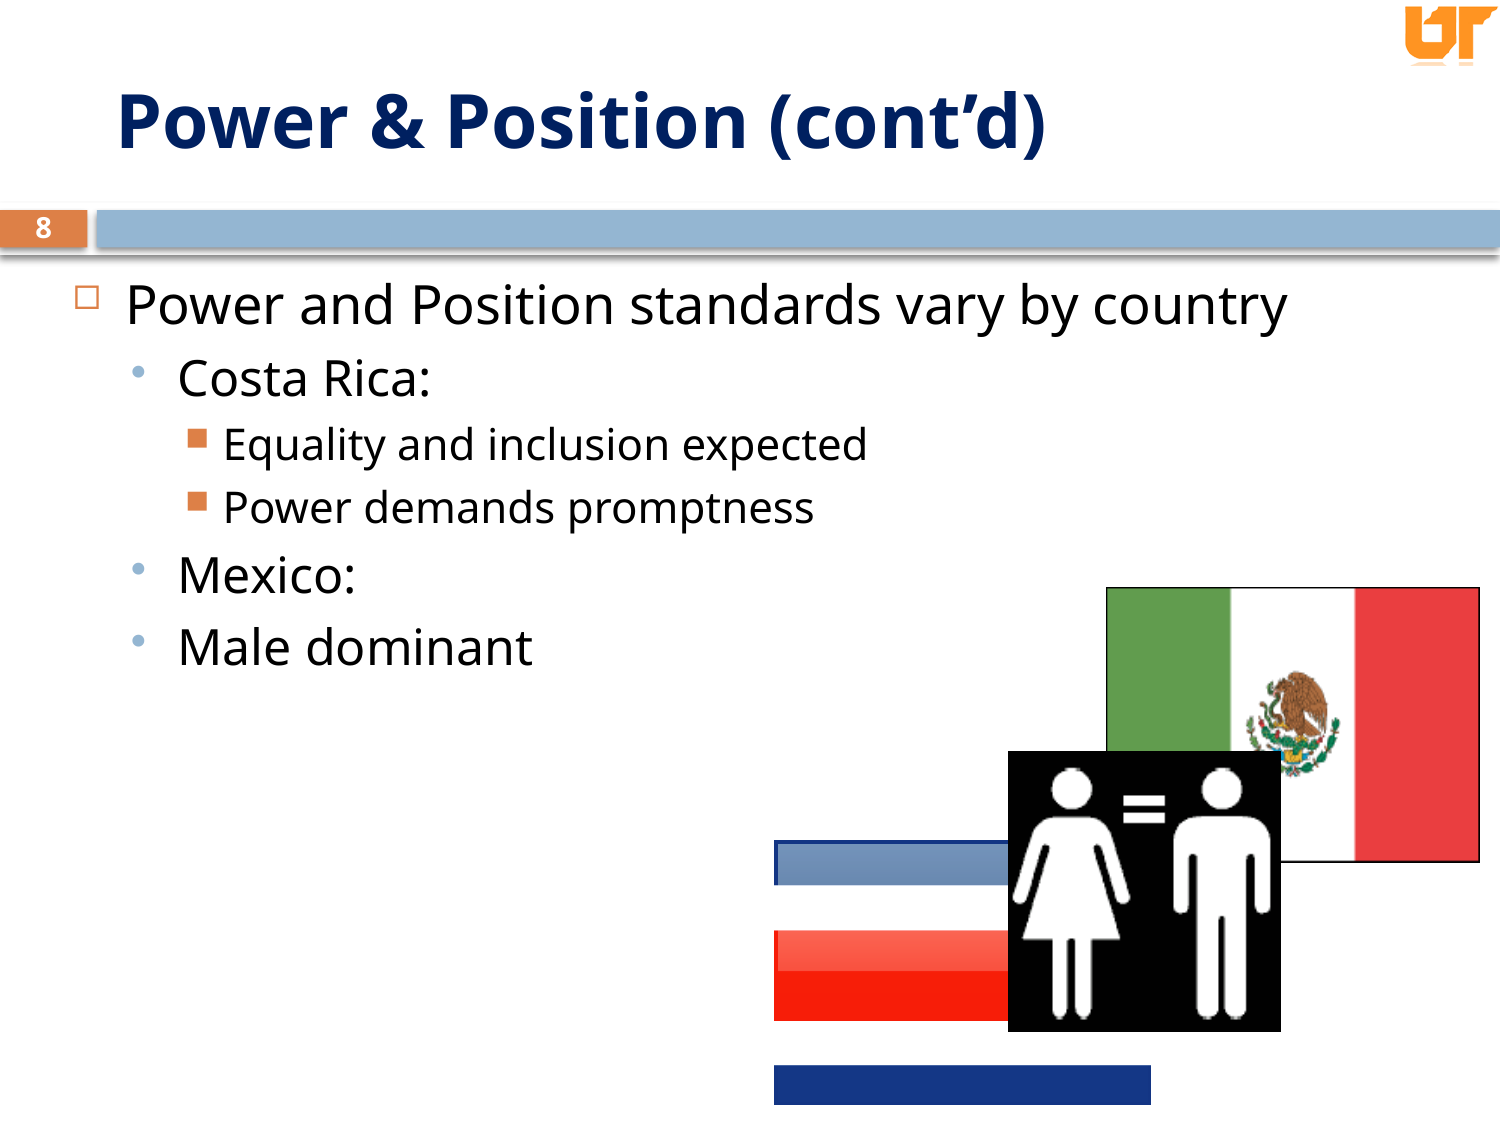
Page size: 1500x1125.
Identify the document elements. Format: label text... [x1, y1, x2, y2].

title Power & Position (cont’d) [100, 37, 1438, 200]
picture [1399, 0, 1500, 66]
picture [774, 587, 1480, 1105]
slide_number 7 [0, 208, 88, 249]
list Power and Position standards vary by country Costa Rica: Equality and inclusion expected Power demands promptness Mexico: Male dominant [57, 262, 1395, 1000]
